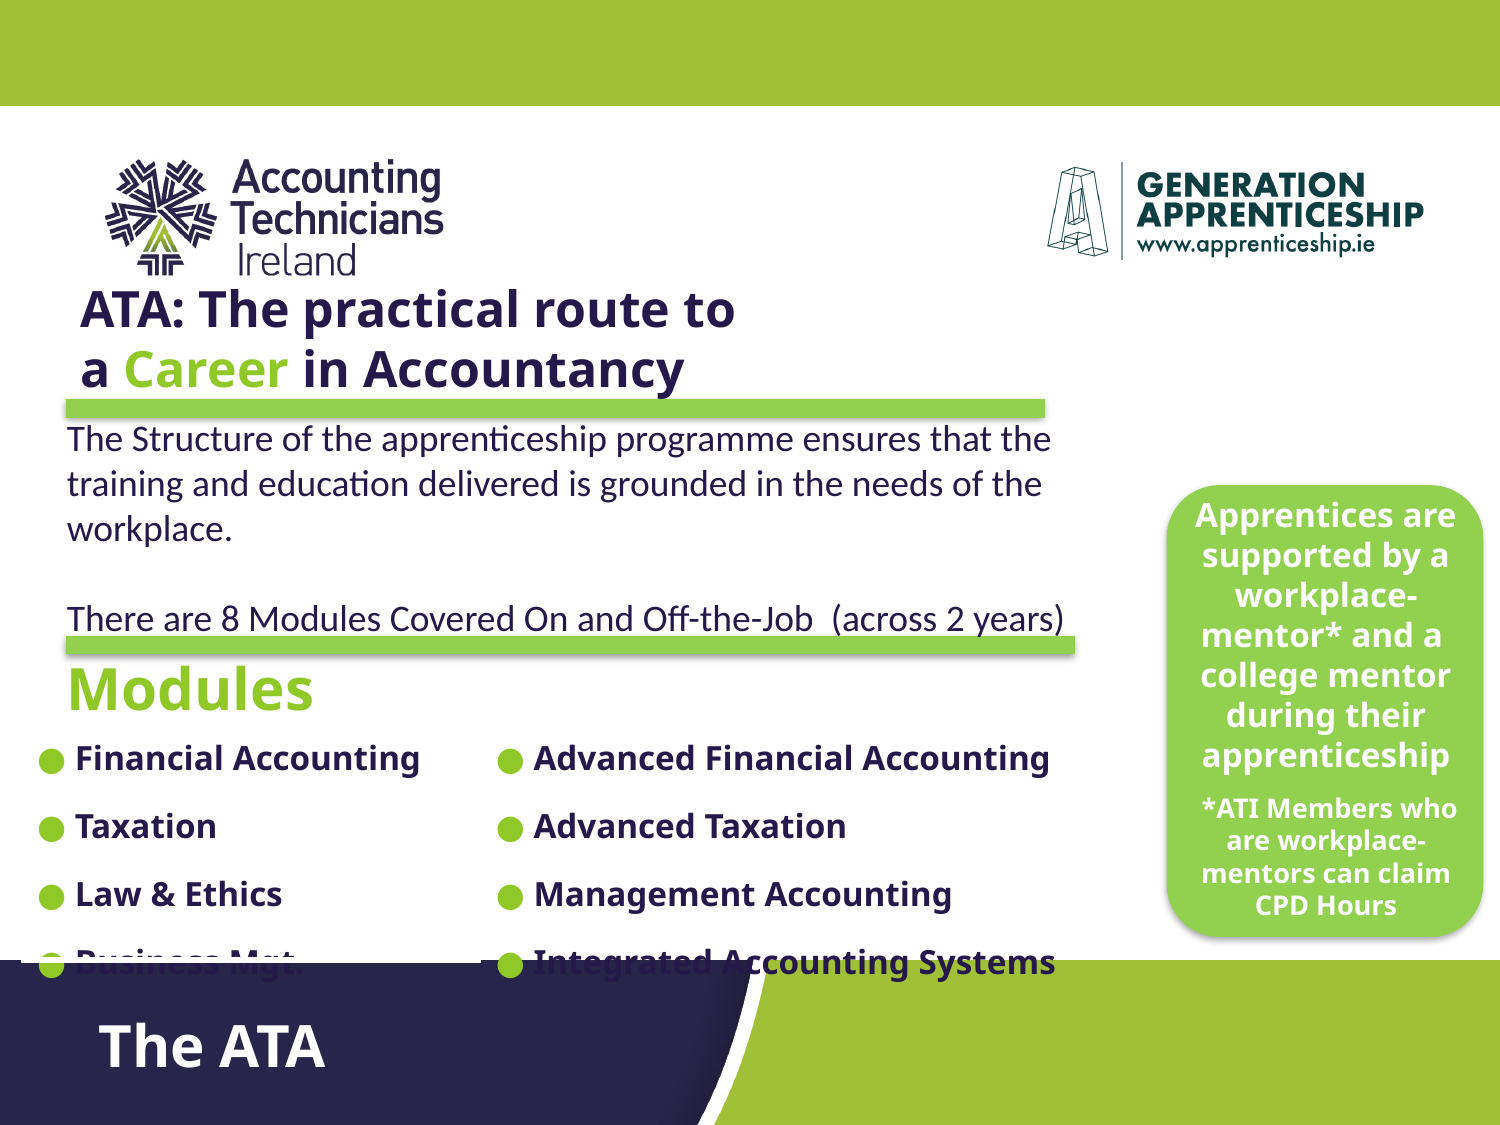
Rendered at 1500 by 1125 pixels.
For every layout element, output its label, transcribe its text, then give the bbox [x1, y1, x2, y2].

picture [83, 121, 471, 313]
picture [1044, 158, 1425, 260]
table_header ● Financial Accounting ● Taxation ● Law & Ethics ● Business Mgt. [23, 706, 481, 957]
picture [0, 960, 1500, 1125]
text_box [1190, 929, 1460, 938]
table_header ● Advanced Financial Accounting ● Advanced Taxation ● Management Accounting ● Integrated Accounting Systems [481, 705, 1162, 959]
picture [0, 0, 1500, 107]
text_box Modules [52, 644, 370, 730]
text_box Apprentices are supported by a workplace-mentor* and a college mentor during their apprenticeship *ATI Members who are workplace-mentors can claim CPD Hours [1158, 486, 1494, 929]
text_box ATA: The practical route to a Career in Accountancy [65, 270, 934, 405]
text_box The Structure of the apprenticeship programme ensures that the training and education delivered is grounded in the needs of the workplace. There are 8 Modules Covered On and Off-the-Job (across 2 years) [52, 406, 1144, 647]
